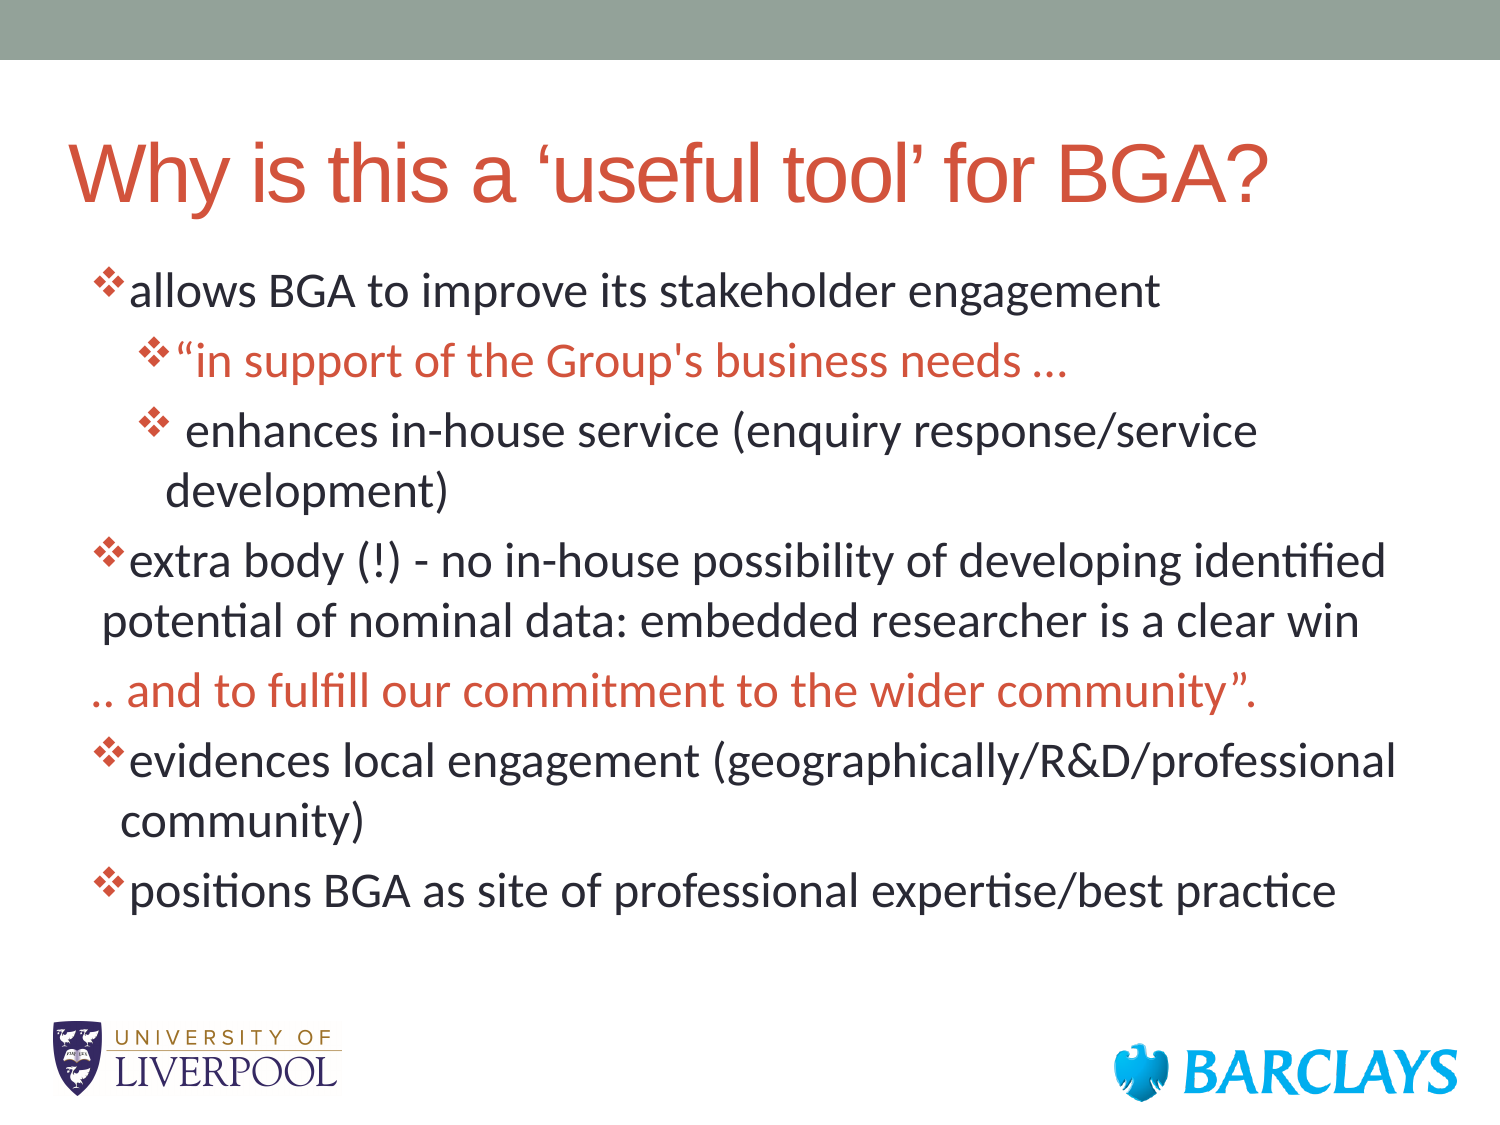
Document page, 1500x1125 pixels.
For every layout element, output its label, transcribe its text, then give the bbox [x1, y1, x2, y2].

picture [1077, 1021, 1500, 1125]
list allows BGA to improve its stakeholder engagement “in support of the Group's business needs … enhances in-house service (enquiry response/service development) extra body (!) - no in-house possibility of developing identified potential of nominal data: embedded researcher is a clear win .. and to fulfill our commitment to the wider community”. evidences local engagement (geographically/R&D/professional community) positions BGA as site of professional expertise/best practice [75, 249, 1445, 1050]
picture [53, 1021, 342, 1096]
title Why is this a ‘useful tool’ for BGA? [53, 87, 1404, 250]
